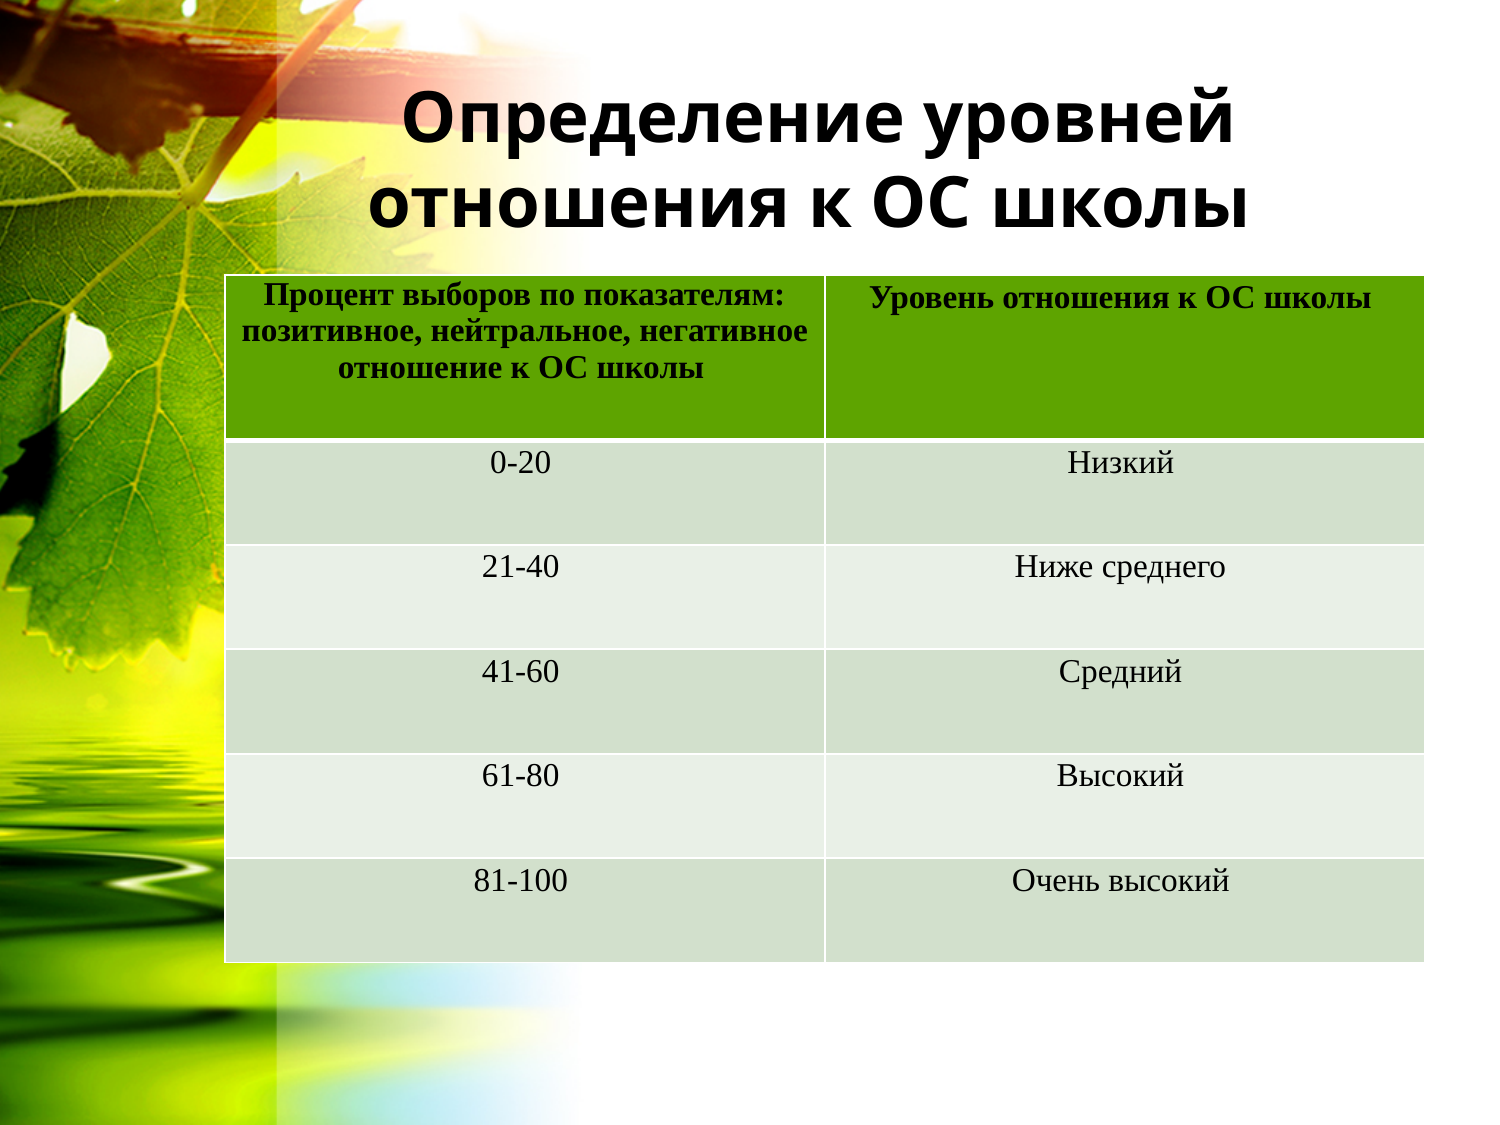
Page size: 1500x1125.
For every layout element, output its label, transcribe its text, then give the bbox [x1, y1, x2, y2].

table_cell Очень высокий [826, 859, 1424, 962]
table_cell Ниже среднего [826, 546, 1424, 648]
table_cell 61-80 [226, 755, 824, 857]
table_header Уровень отношения к ОС школы [826, 276, 1424, 438]
table_cell Средний [826, 650, 1424, 753]
table_cell 21-40 [226, 546, 824, 648]
title Определение уровней отношения к ОС школы [249, 74, 1388, 238]
table_cell Высокий [826, 755, 1424, 857]
picture [0, 0, 1500, 1125]
table_cell 81-100 [226, 859, 824, 962]
table_cell 41-60 [226, 650, 824, 753]
table_cell Низкий [826, 443, 1424, 544]
table_header Процент выборов по показателям: позитивное, нейтральное, негативное отношение к ОС школы [226, 276, 824, 438]
table_cell 0-20 [226, 443, 824, 544]
